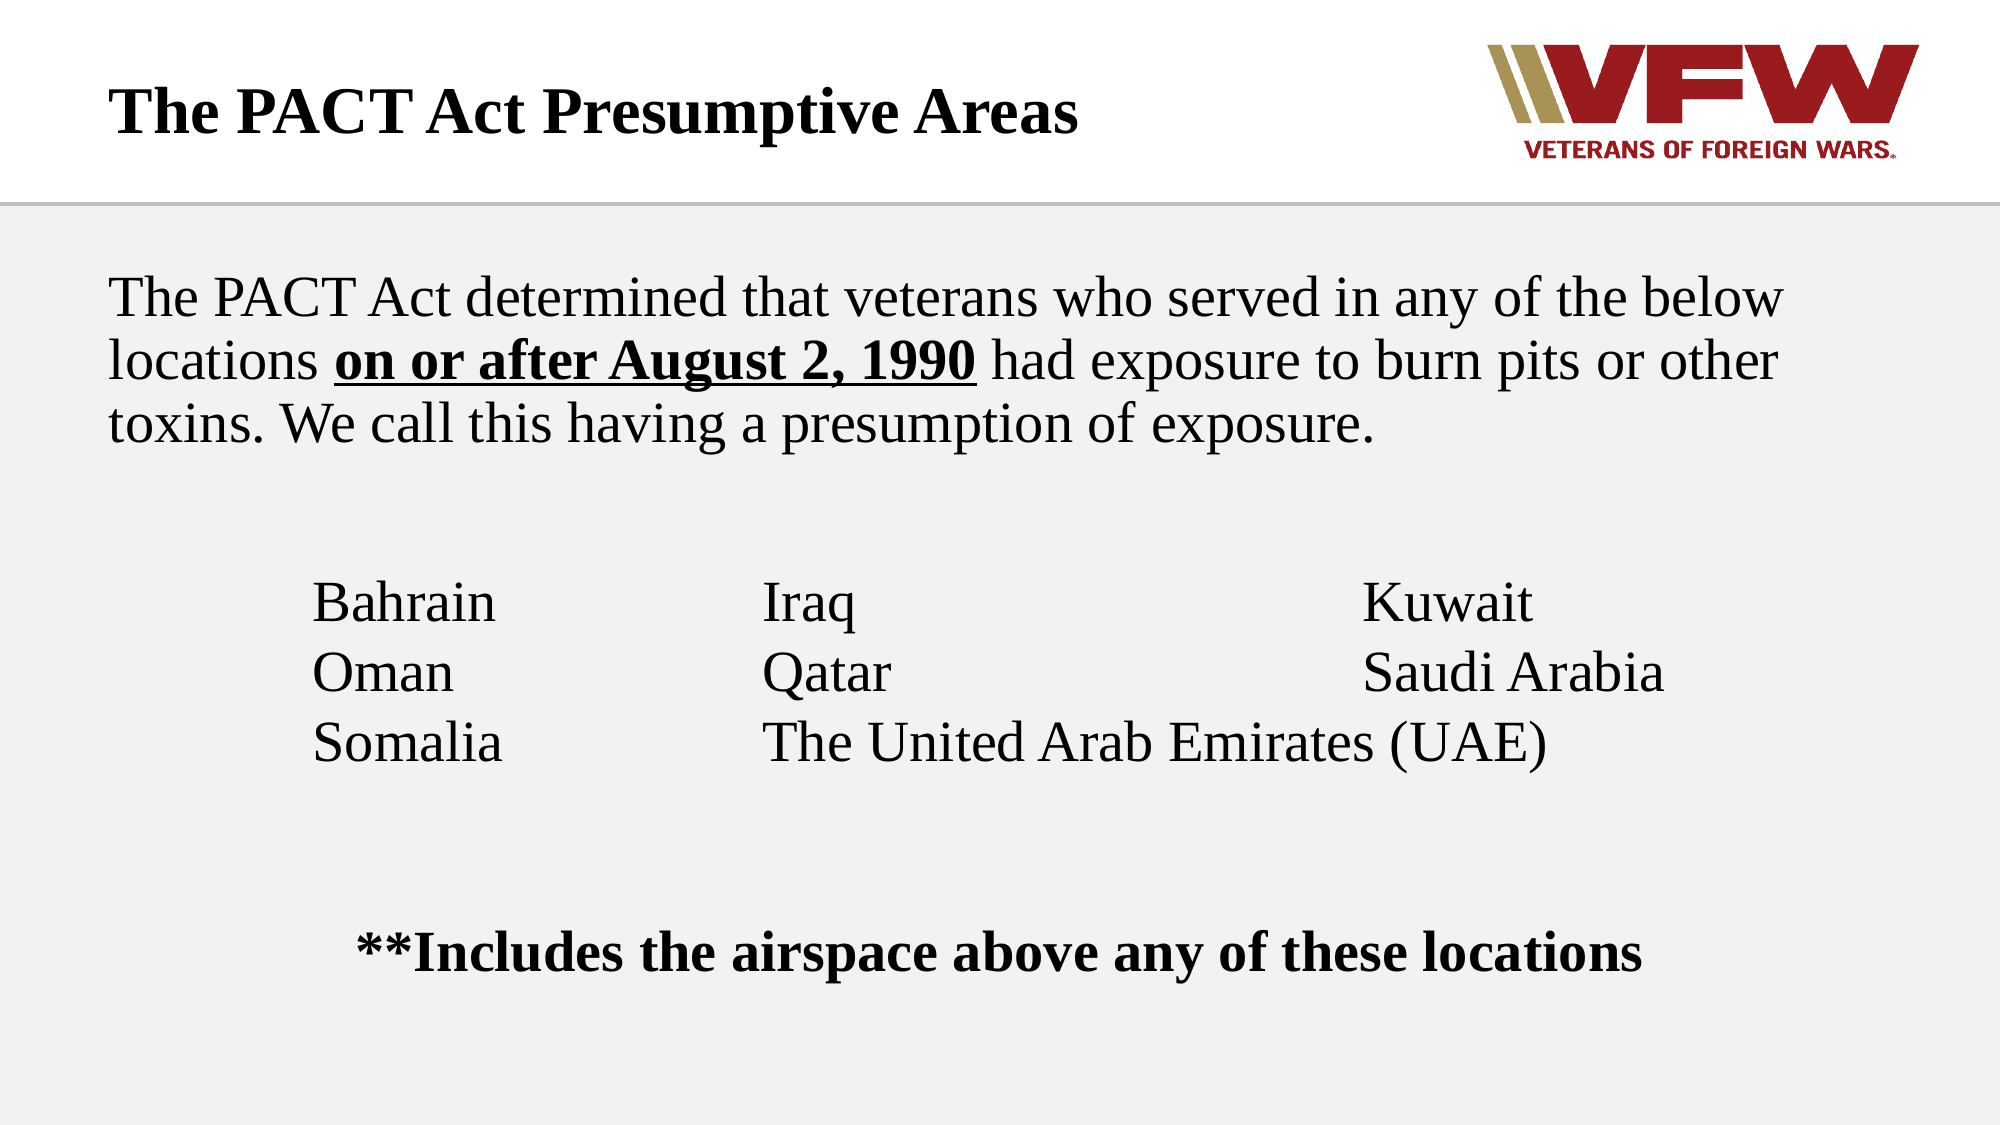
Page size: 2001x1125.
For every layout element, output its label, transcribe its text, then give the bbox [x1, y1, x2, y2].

picture [1906, 44, 1920, 159]
list The PACT Act determined that veterans who served in any of the below locations on or after August 2, 1990 had exposure to burn pits or other toxins. We call this having a presumption of exposure. [94, 258, 1937, 476]
text_box Bahrain Iraq Kuwait Oman Qatar Saudi Arabia Somalia The United Arab Emirates (UAE) **Includes the airspace above any of these locations [297, 555, 1763, 991]
title The PACT Act Presumptive Areas [94, 3, 1906, 221]
